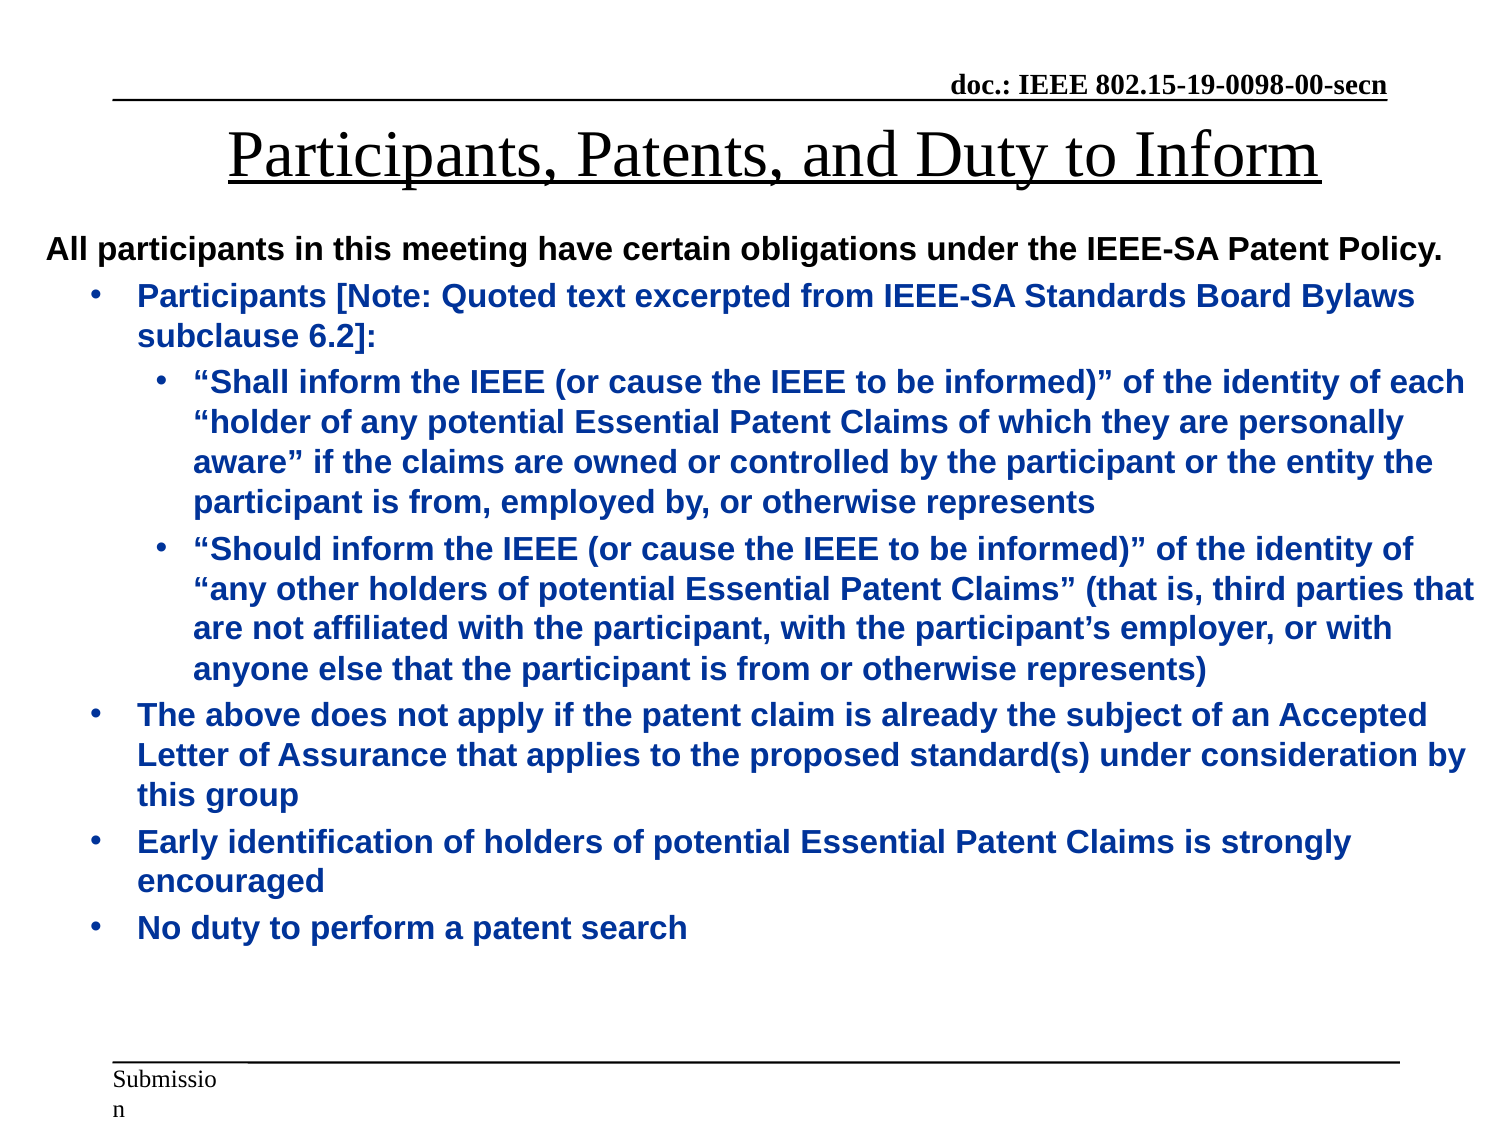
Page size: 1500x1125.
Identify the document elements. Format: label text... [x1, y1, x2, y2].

title Participants, Patents, and Duty to Inform [50, 80, 1500, 219]
list All participants in this meeting have certain obligations under the IEEE-SA Patent Policy. Participants [Note: Quoted text excerpted from IEEE-SA Standards Board Bylaws subclause 6.2]: “Shall inform the IEEE (or cause the IEEE to be informed)” of the identity of each “holder of any potential Essential Patent Claims of which they are personally aware” if the claims are owned or controlled by the participant or the entity the participant is from, employed by, or otherwise represents “Should inform the IEEE (or cause the IEEE to be informed)” of the identity of “any other holders of potential Essential Patent Claims” (that is, third parties that are not affiliated with the participant, with the participant’s employer, or with anyone else that the participant is from or otherwise represents) The above does not apply if the patent claim is already the subject of an Accepted Letter of Assurance that applies to the proposed standard(s) under consideration by this group Early identification of holders of potential Essential Patent Claims is strongly encouraged No duty to perform a patent search [0, 219, 1500, 1020]
